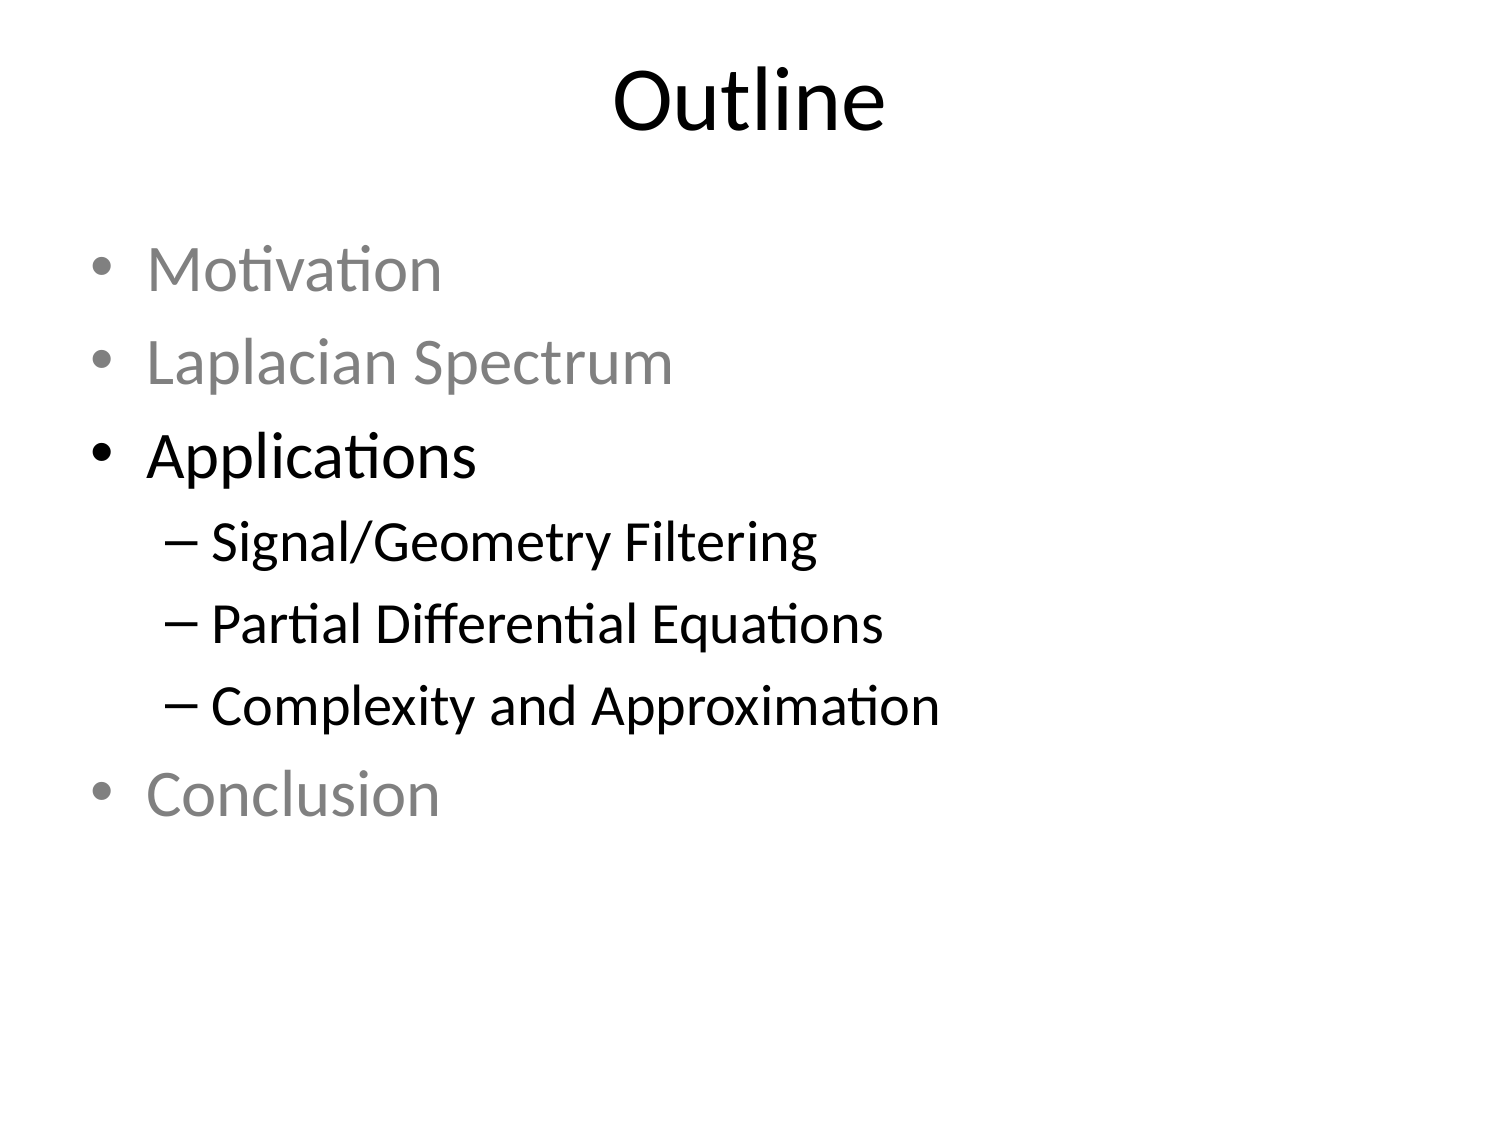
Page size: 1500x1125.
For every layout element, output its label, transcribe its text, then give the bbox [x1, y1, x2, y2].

title Outline [75, 0, 1425, 188]
list Motivation Laplacian Spectrum Applications Signal/Geometry Filtering Partial Differential Equations Complexity and Approximation Conclusion [75, 217, 1425, 960]
